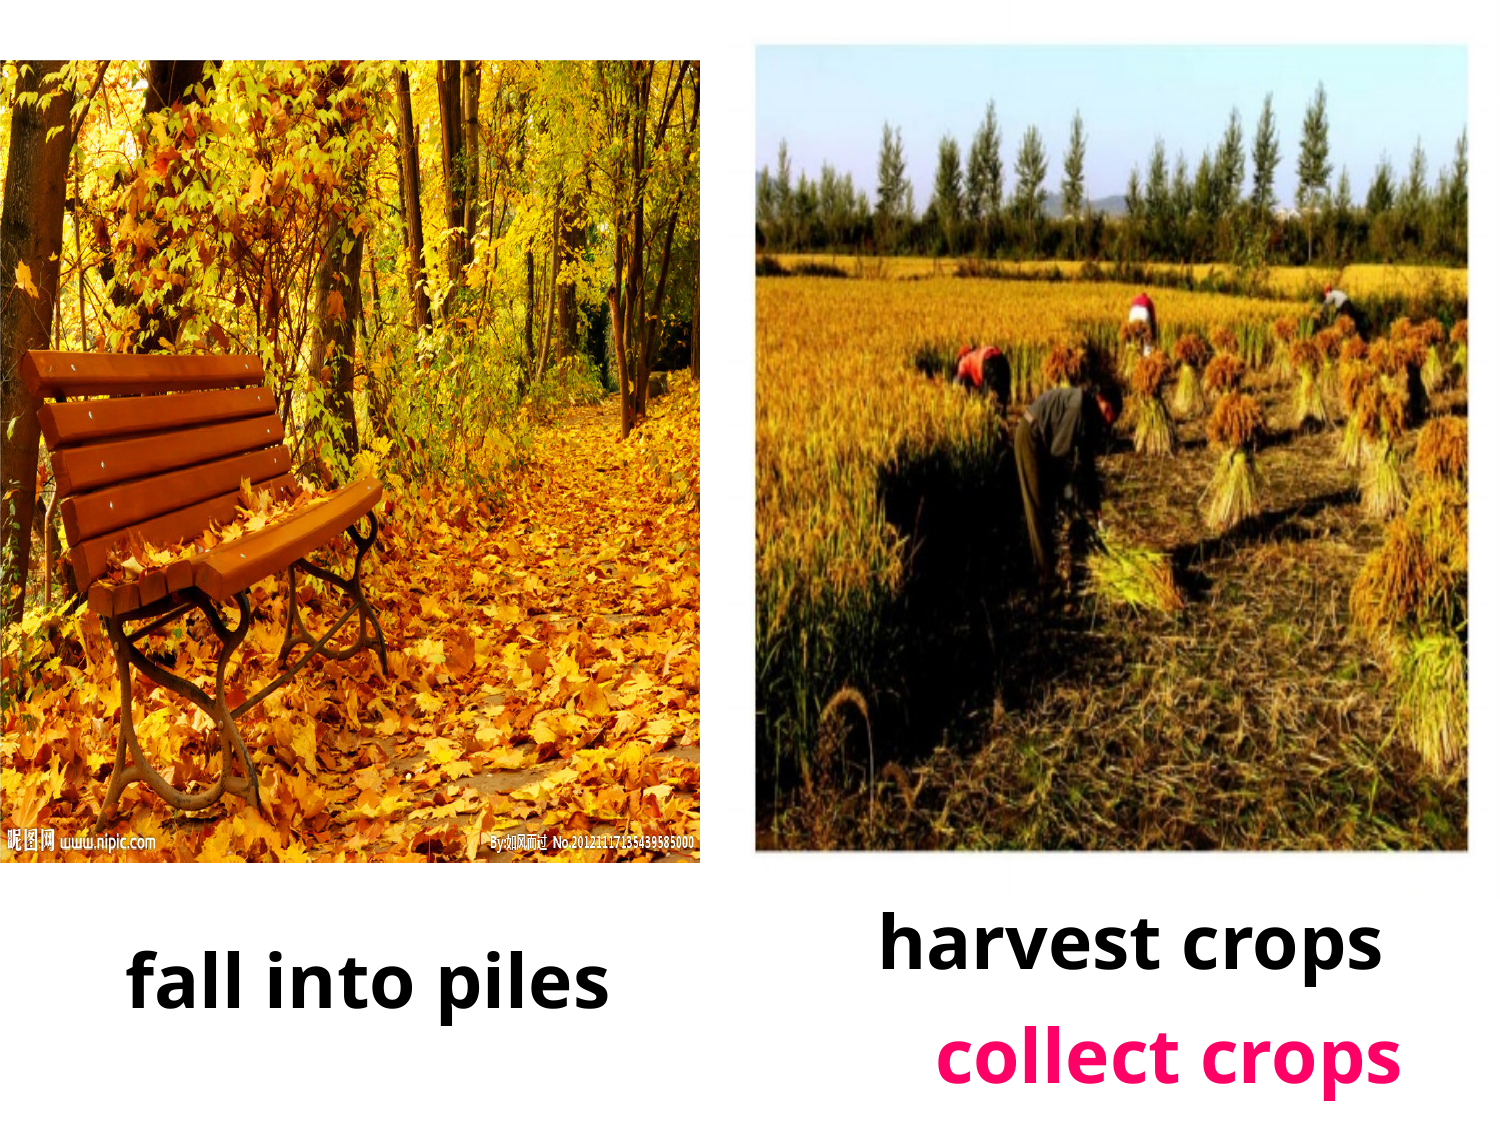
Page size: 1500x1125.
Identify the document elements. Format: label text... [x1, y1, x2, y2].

picture [0, 60, 701, 863]
picture [724, 0, 1500, 901]
text_box collect crops [920, 1001, 1418, 1106]
text_box fall into piles [110, 926, 626, 1031]
text_box harvest crops [862, 909, 1450, 993]
